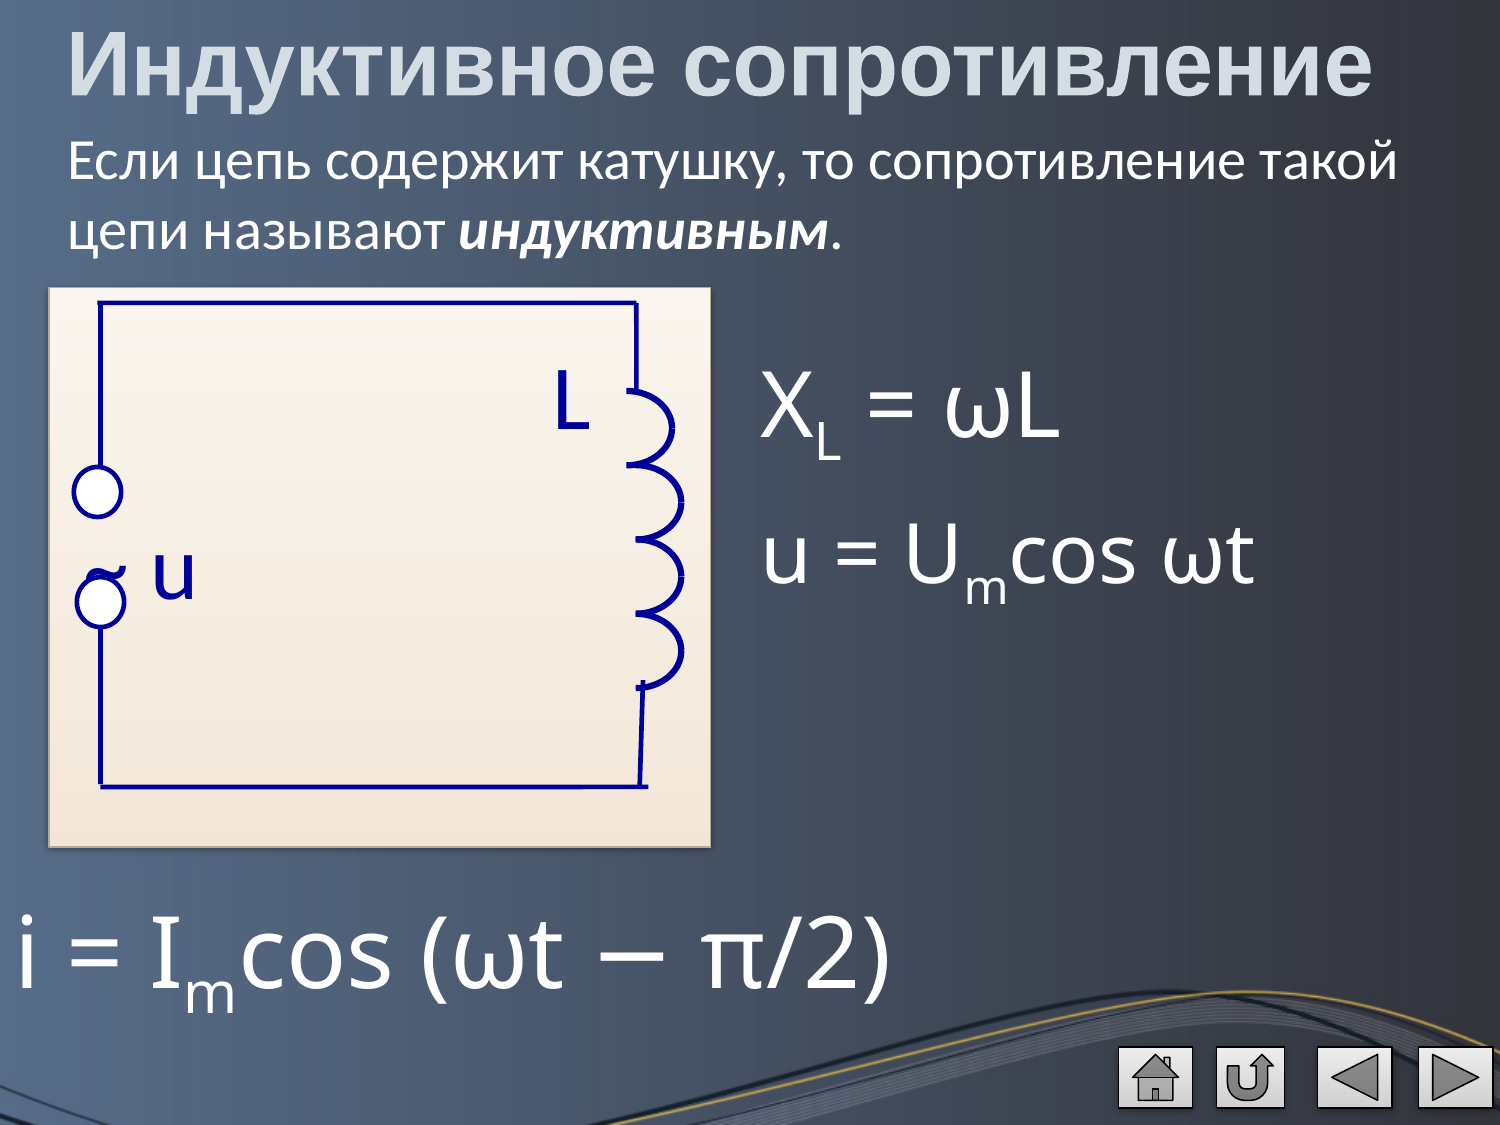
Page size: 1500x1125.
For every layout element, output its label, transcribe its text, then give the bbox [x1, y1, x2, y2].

picture [198, 96, 230, 113]
text_box [76, 577, 125, 628]
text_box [626, 390, 682, 689]
text_box [1418, 1046, 1494, 1109]
text_box [1317, 1046, 1393, 1109]
text_box Если цепь содержит катушку, то сопротивление такой цепи называют индуктивным. [53, 113, 1500, 269]
picture [0, 0, 1500, 1125]
text_box XL = ωL [745, 338, 1174, 479]
text_box [73, 466, 122, 500]
text_box i = Imcos (ωt − π/2) [0, 881, 1081, 1078]
text_box [48, 287, 711, 848]
text_box L [537, 330, 609, 456]
text_box [1118, 1046, 1193, 1109]
text_box [1216, 1046, 1285, 1109]
text_box ~ u [69, 500, 270, 626]
text_box u = Umcos ωt [745, 493, 1456, 622]
